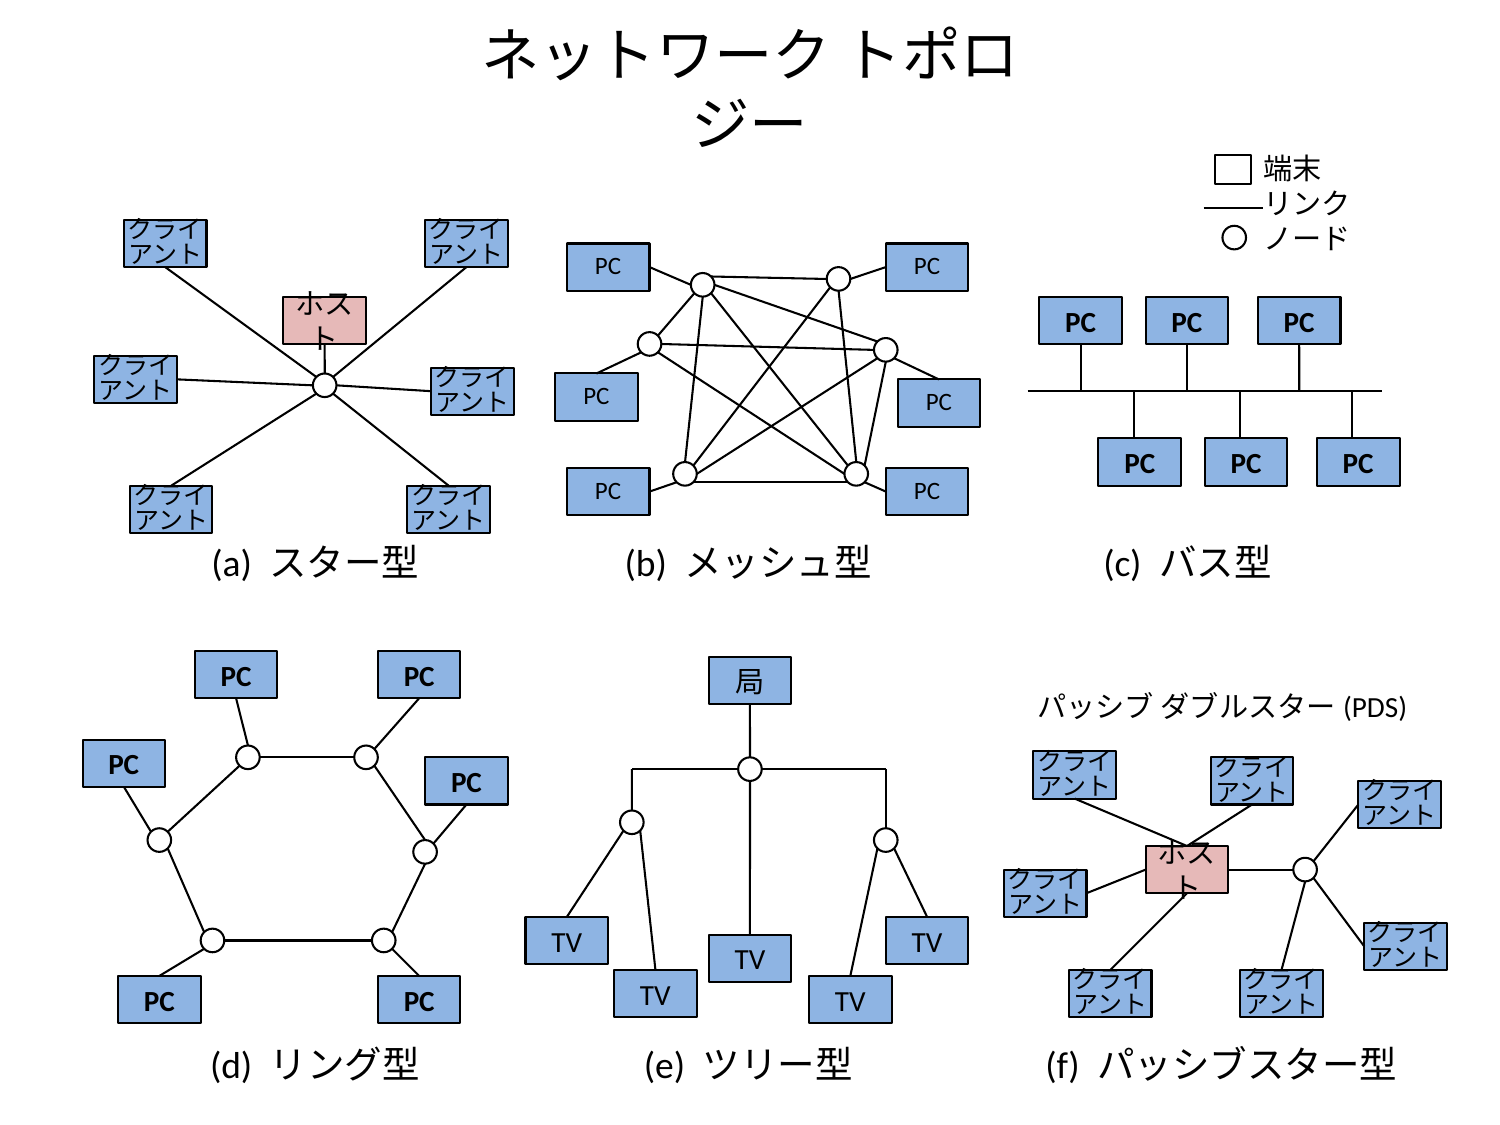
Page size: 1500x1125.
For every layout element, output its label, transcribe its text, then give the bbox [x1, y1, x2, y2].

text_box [1203, 142, 1359, 265]
text_box クライアント [1031, 749, 1118, 801]
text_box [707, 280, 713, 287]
text_box [871, 826, 900, 854]
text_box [850, 266, 886, 280]
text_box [710, 276, 827, 280]
text_box [878, 335, 900, 361]
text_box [1192, 804, 1253, 847]
text_box [411, 847, 439, 866]
text_box (d) リング型 [195, 1033, 435, 1094]
text_box PC [116, 974, 203, 1025]
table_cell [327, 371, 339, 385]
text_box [170, 393, 317, 486]
text_box PC [895, 377, 982, 429]
text_box [352, 743, 380, 772]
text_box [635, 330, 658, 358]
text_box TV [807, 974, 894, 1025]
text_box [617, 809, 646, 837]
text_box PC [1096, 436, 1183, 488]
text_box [639, 830, 656, 971]
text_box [159, 948, 205, 977]
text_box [123, 786, 152, 832]
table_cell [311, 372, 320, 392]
text_box ホスト [1144, 855, 1230, 895]
text_box クライアント [423, 218, 510, 269]
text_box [893, 848, 928, 918]
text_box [165, 266, 317, 378]
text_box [696, 357, 878, 475]
text_box PC [376, 649, 463, 700]
text_box ホスト [321, 295, 327, 346]
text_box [850, 848, 878, 977]
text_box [864, 481, 887, 492]
text_box PC [553, 371, 640, 423]
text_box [881, 361, 887, 466]
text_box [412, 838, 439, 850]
text_box PC [80, 738, 167, 789]
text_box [332, 266, 467, 378]
text_box [234, 744, 262, 772]
text_box クライアント [122, 218, 209, 269]
text_box PC [376, 974, 463, 1025]
text_box (a) スター型 [196, 531, 435, 592]
text_box [736, 755, 764, 783]
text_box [433, 804, 467, 844]
text_box 局 [707, 655, 793, 706]
text_box PC [1315, 436, 1402, 488]
text_box PC [1256, 295, 1343, 346]
text_box PC [1144, 295, 1230, 346]
text_box (e) ツリー型 [629, 1033, 868, 1094]
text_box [374, 765, 426, 841]
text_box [714, 284, 878, 342]
text_box [849, 483, 860, 488]
text_box [695, 270, 712, 285]
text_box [566, 830, 624, 918]
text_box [709, 347, 832, 351]
text_box PC [1203, 436, 1289, 488]
text_box (b) メッシュ型 [609, 531, 887, 592]
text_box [1281, 881, 1306, 971]
text_box TV [523, 915, 610, 966]
text_box クライアント [1238, 968, 1325, 1019]
text_box [198, 926, 227, 955]
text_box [695, 287, 709, 296]
text_box (c) バス型 [1088, 531, 1287, 592]
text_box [1086, 869, 1146, 894]
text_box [649, 481, 677, 492]
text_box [1313, 804, 1359, 862]
text_box クライアント [1002, 867, 1089, 919]
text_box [838, 350, 857, 356]
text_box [391, 948, 420, 977]
text_box PC [1037, 295, 1124, 346]
text_box TV [884, 915, 970, 966]
text_box クライアント [436, 365, 516, 417]
text_box クライアント [1356, 779, 1443, 830]
text_box [369, 926, 398, 955]
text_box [661, 343, 679, 351]
title ネットワーク トポロジー [453, 0, 1047, 189]
text_box [825, 265, 847, 283]
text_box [657, 354, 691, 475]
text_box クライアント [1209, 755, 1295, 807]
text_box パッシブ ダブルスター(PDS) [1022, 680, 1422, 731]
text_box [684, 296, 703, 463]
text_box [167, 848, 205, 933]
text_box クライアント [128, 484, 215, 535]
text_box PC [423, 755, 510, 807]
text_box PC [565, 466, 652, 517]
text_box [374, 698, 420, 750]
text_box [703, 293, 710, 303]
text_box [1313, 877, 1365, 947]
text_box PC [565, 241, 652, 293]
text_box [161, 354, 179, 393]
text_box TV [612, 968, 699, 1019]
text_box [316, 378, 332, 400]
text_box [391, 863, 426, 933]
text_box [332, 393, 450, 486]
text_box PC [193, 649, 279, 700]
text_box (f) パッシブスター型 [1030, 1033, 1413, 1094]
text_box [336, 385, 432, 392]
text_box PC [884, 241, 970, 293]
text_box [1109, 892, 1188, 971]
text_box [649, 266, 692, 286]
text_box [681, 482, 692, 488]
text_box クライアント [405, 484, 492, 535]
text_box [893, 357, 940, 380]
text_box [596, 352, 642, 374]
text_box クライアント [1067, 968, 1154, 1019]
text_box クライアント [92, 354, 173, 405]
text_box クライアント [1362, 921, 1449, 972]
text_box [1074, 798, 1188, 847]
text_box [657, 293, 695, 336]
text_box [167, 765, 240, 832]
text_box PC [884, 466, 970, 517]
text_box [145, 826, 174, 854]
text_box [235, 698, 249, 746]
text_box TV [707, 932, 793, 984]
text_box [1291, 855, 1319, 881]
